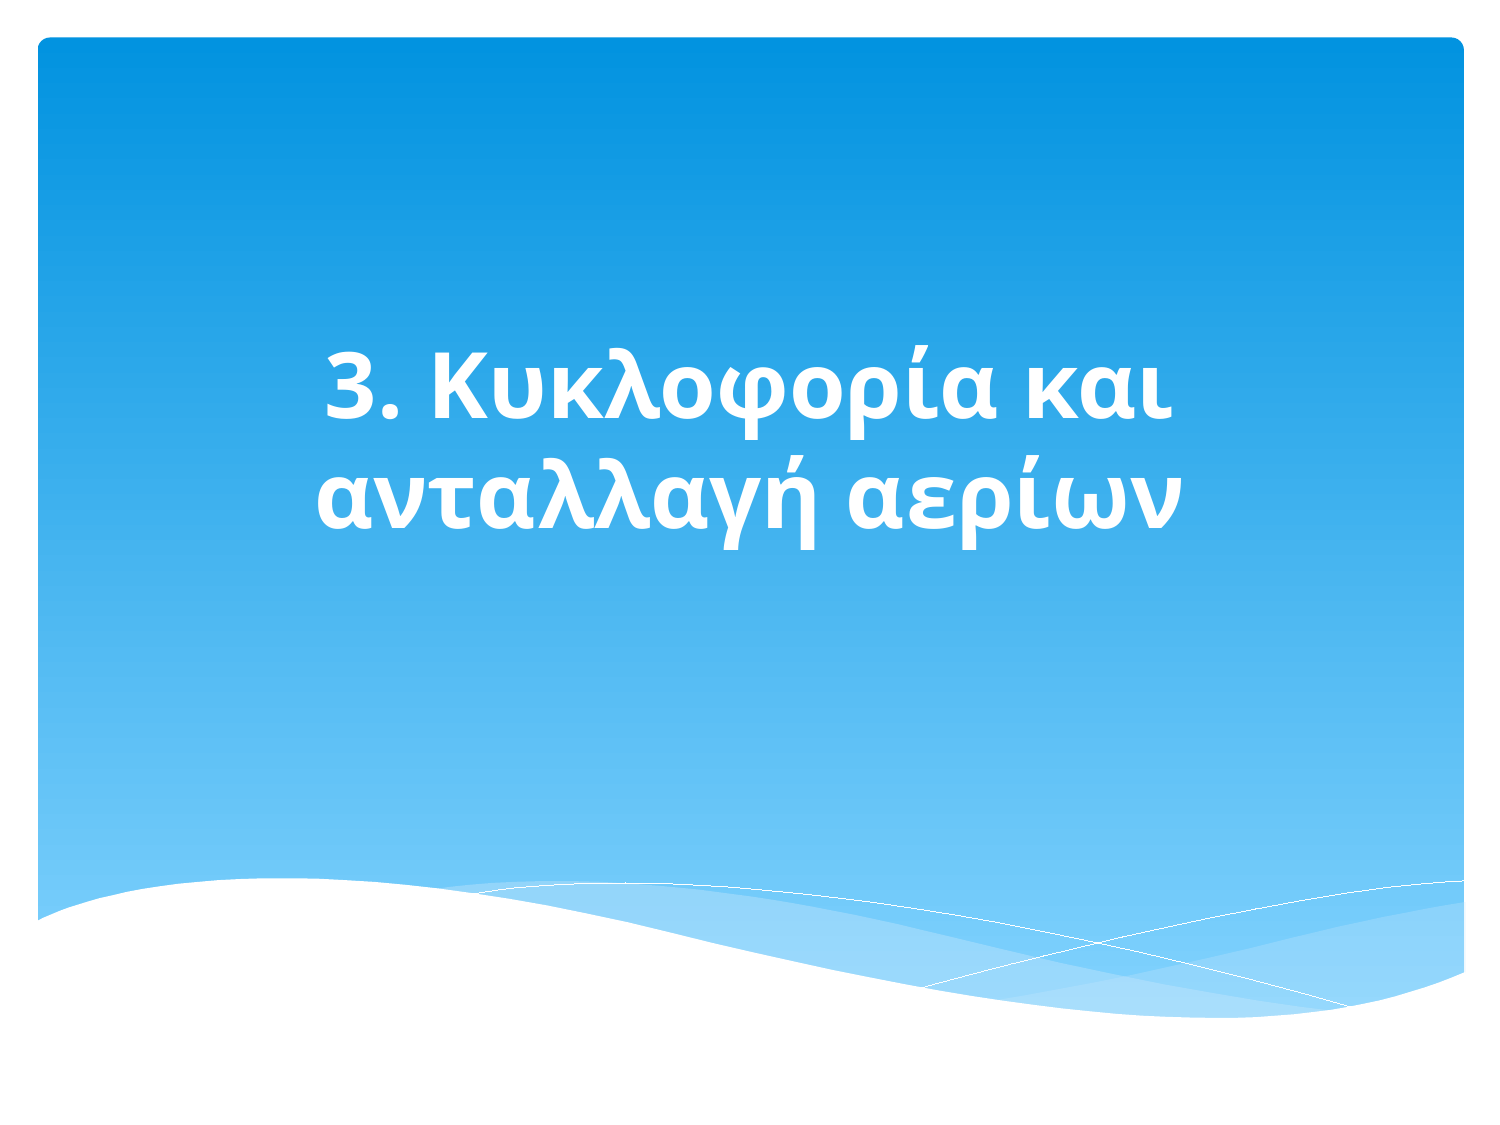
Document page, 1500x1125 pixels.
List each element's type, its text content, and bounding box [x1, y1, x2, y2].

title 3. Κυκλοφορία και ανταλλαγή αερίων [112, 262, 1388, 555]
